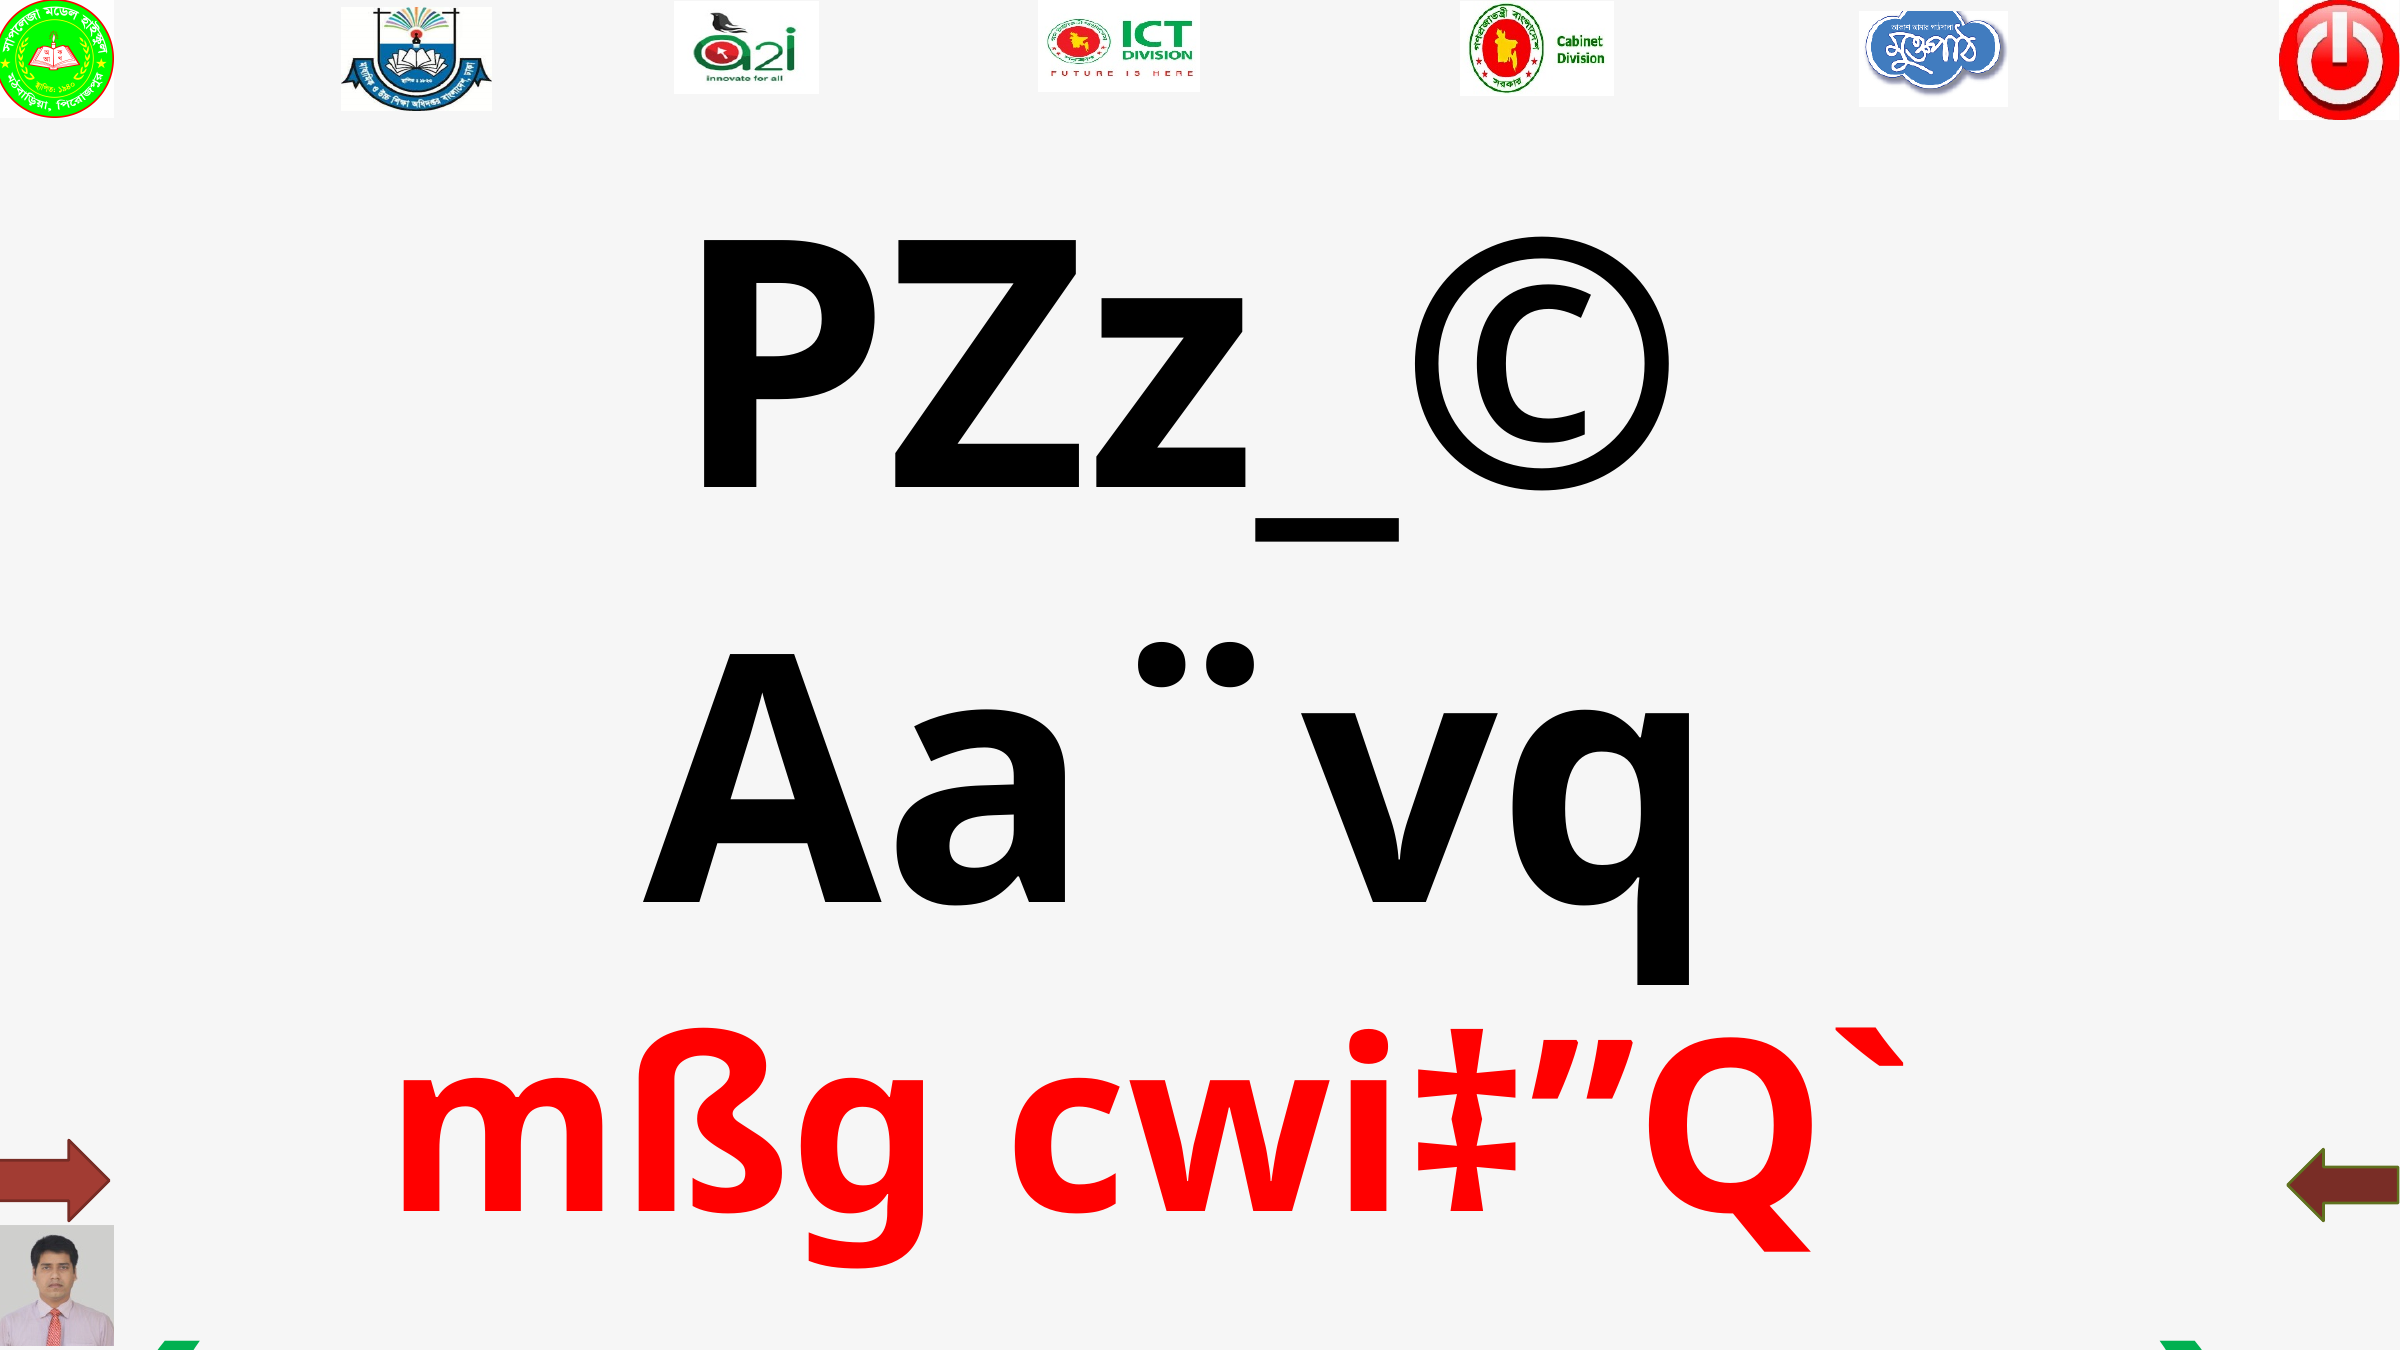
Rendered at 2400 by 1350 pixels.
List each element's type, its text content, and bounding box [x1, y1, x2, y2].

picture [0, 1225, 86, 1346]
picture [0, 0, 114, 118]
picture [1460, 1, 1614, 96]
picture [1038, 0, 1200, 92]
picture [2279, 0, 2400, 120]
text_box PZz_© Aa¨vq mßg cwi‡”Q` (KviK I wefw³ 1g Ask) [86, 134, 2274, 1350]
picture [674, 1, 819, 94]
picture [1859, 11, 2008, 107]
